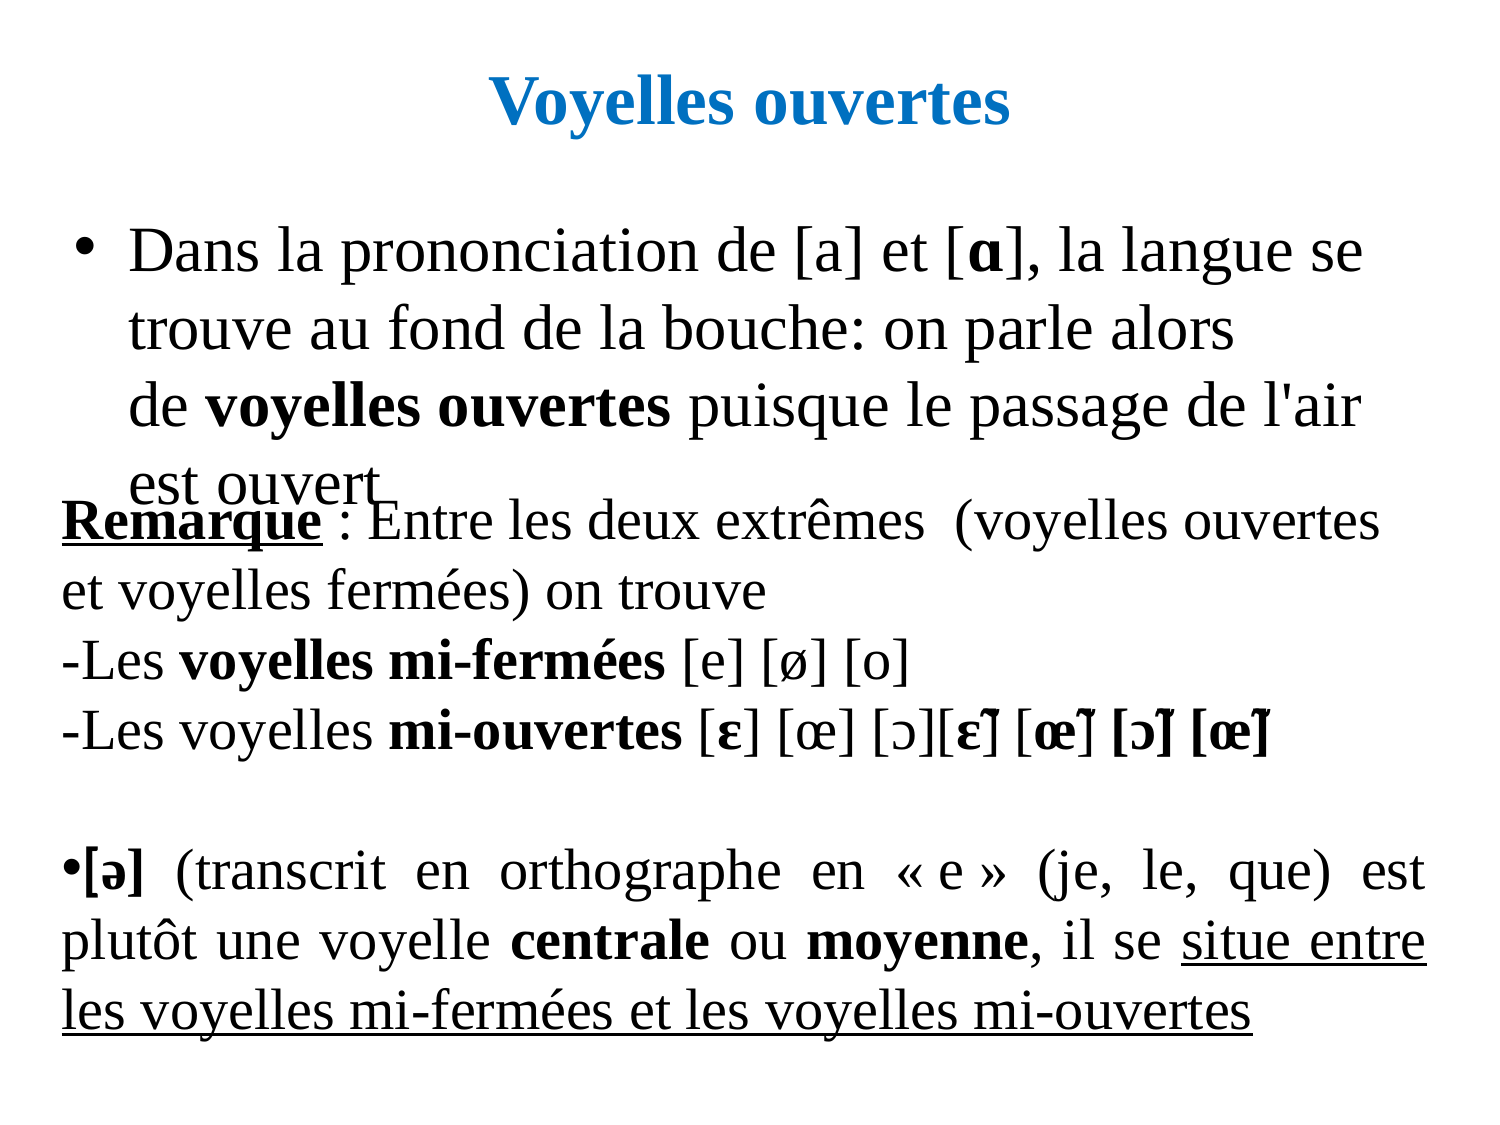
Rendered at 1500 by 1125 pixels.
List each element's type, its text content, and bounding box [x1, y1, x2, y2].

list Dans la prononciation de [a] et [ɑ], la langue se trouve au fond de la bouche: on parle alors de voyelles ouvertes puisque le passage de l'air est ouvert [58, 199, 1425, 473]
title Voyelles ouvertes [75, 45, 1425, 199]
text_box Remarque : Entre les deux extrêmes (voyelles ouvertes et voyelles fermées) on trouve -Les voyelles mi-fermées [e] [ø] [o] -Les voyelles mi-ouvertes [ɛ] [œ] [ɔ][ɛ̃] [œ̃] [ɔ̃] [œ̃] [ə] (transcrit en orthographe en « e » (je, le, que) est plutôt une voyelle centrale ou moyenne, il se situe entre les voyelles mi-fermées et les voyelles mi-ouvertes [46, 473, 1442, 1119]
